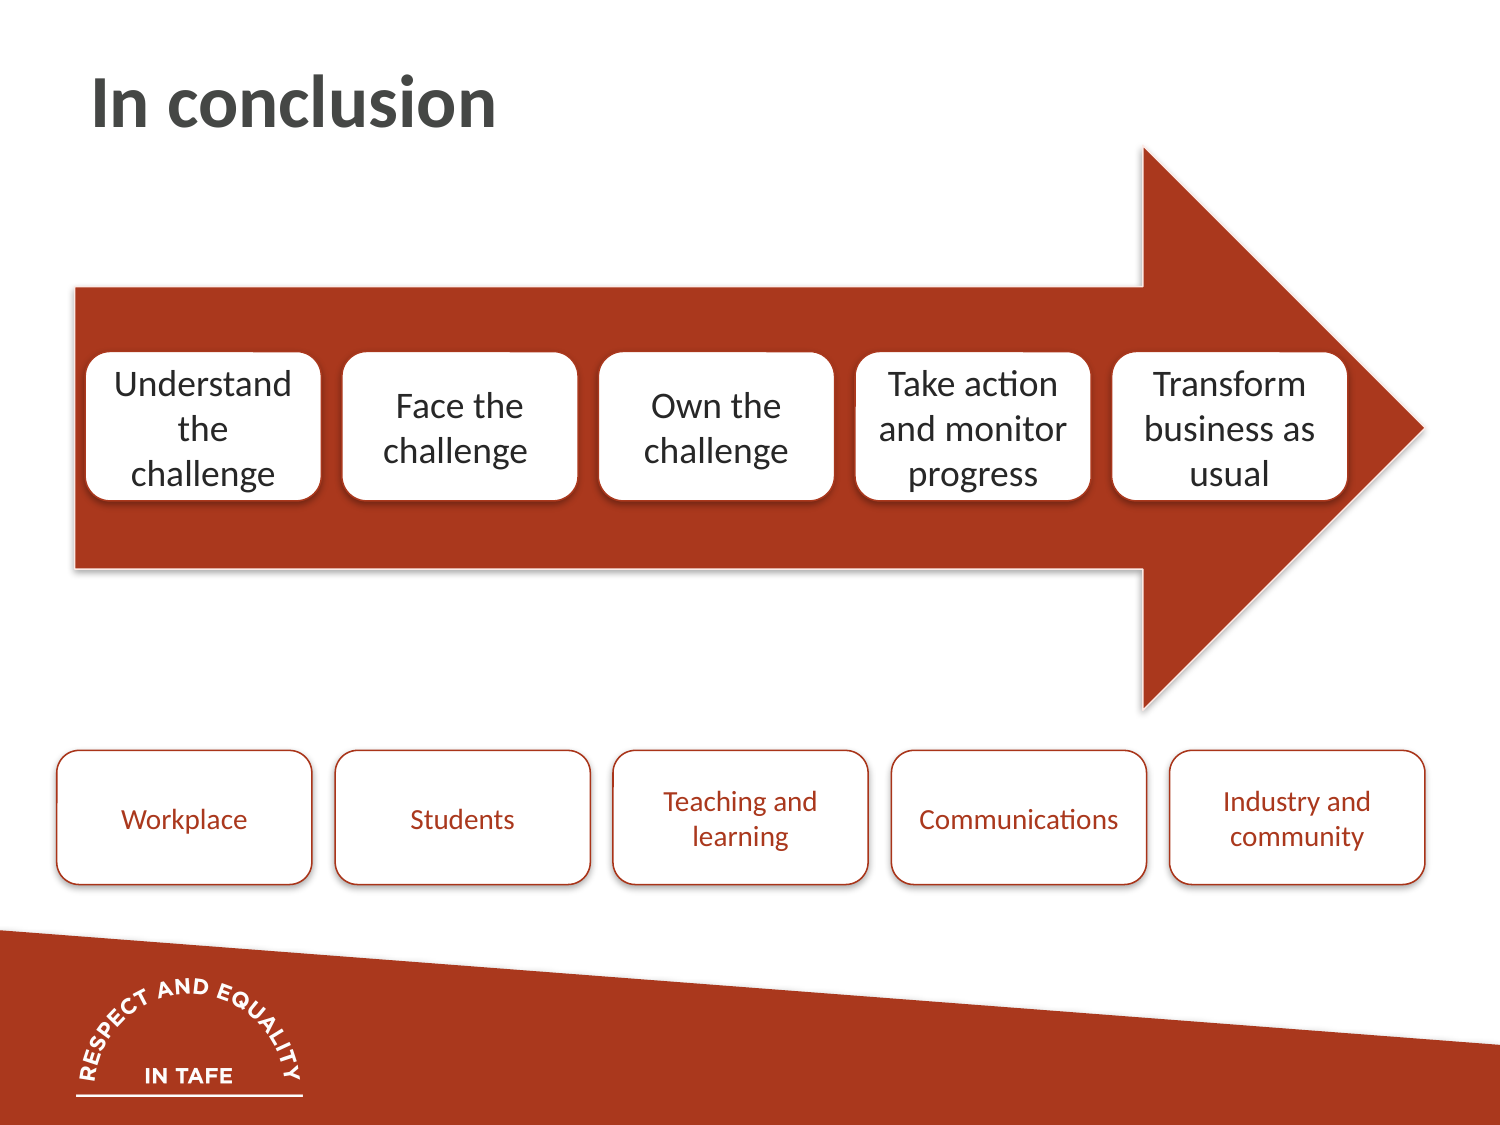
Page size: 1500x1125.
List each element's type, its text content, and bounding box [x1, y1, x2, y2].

text_box Industry and community [1168, 749, 1426, 886]
text_box Workplace [55, 749, 313, 886]
text_box Own the challenge [597, 350, 836, 502]
title In conclusion [75, 45, 1425, 180]
text_box Face the challenge [341, 350, 579, 502]
text_box Transform business as usual [1110, 350, 1349, 502]
text_box Take action and monitor progress [854, 350, 1092, 502]
text_box [73, 144, 1426, 712]
text_box Understand the challenge [84, 350, 323, 502]
text_box Students [334, 749, 592, 886]
text_box Communications [890, 749, 1148, 886]
text_box Teaching and learning [612, 749, 869, 886]
